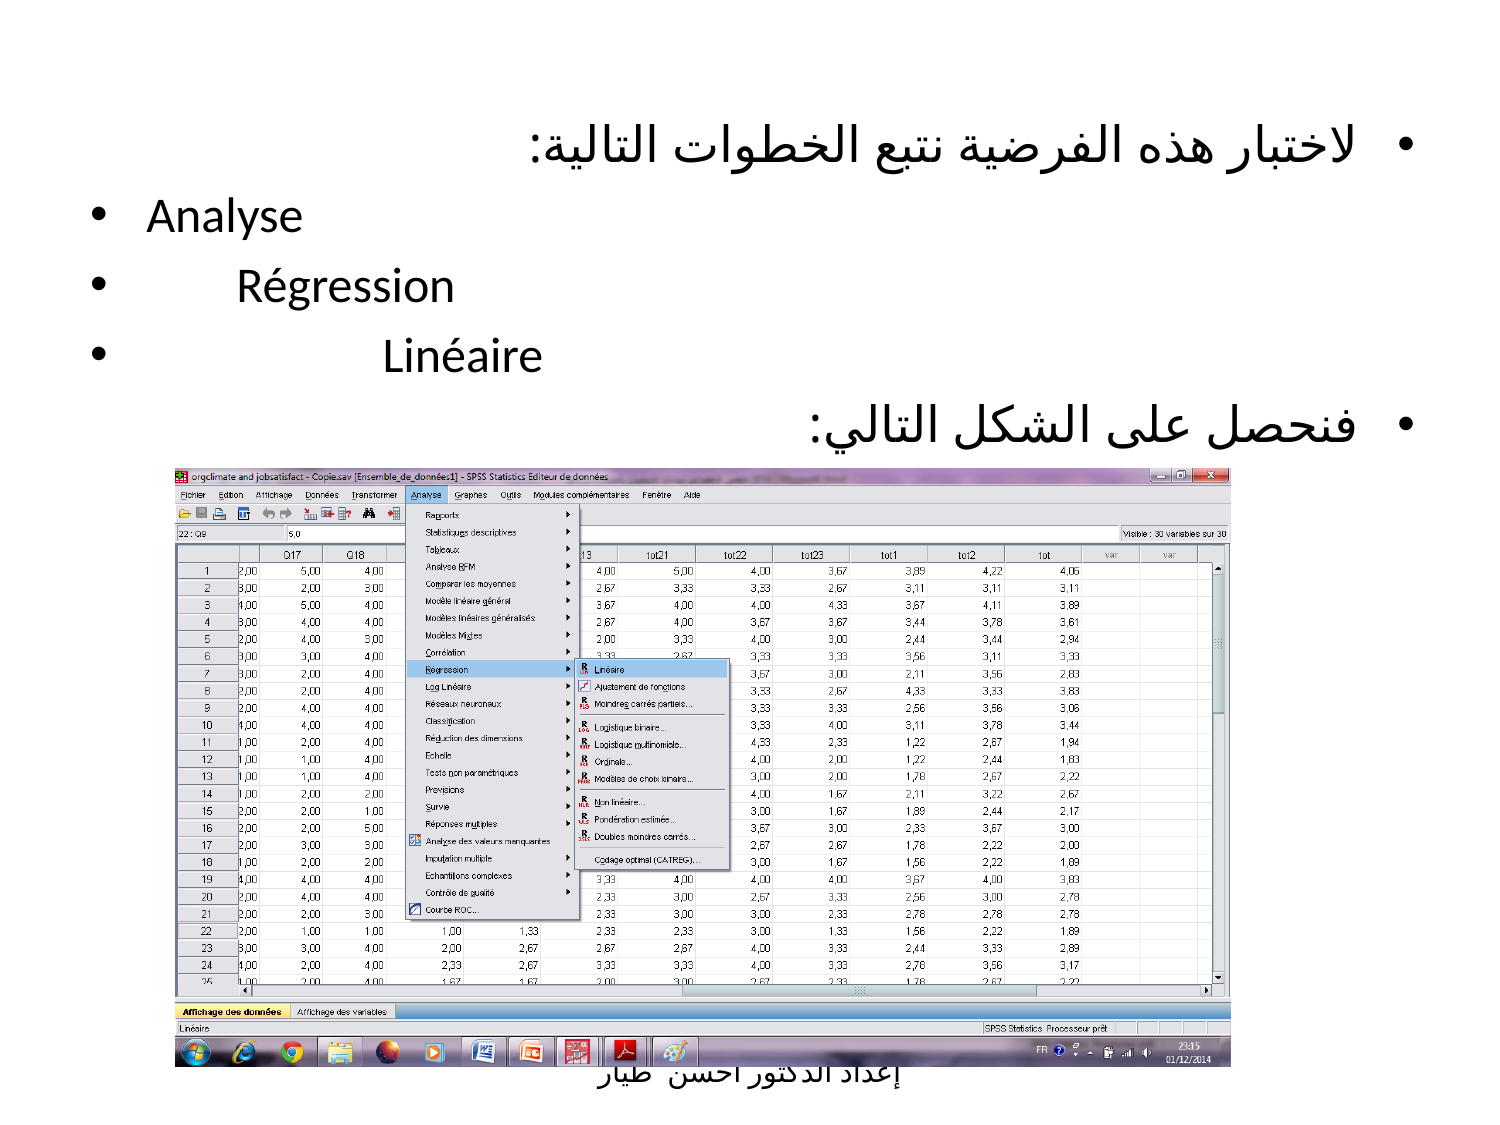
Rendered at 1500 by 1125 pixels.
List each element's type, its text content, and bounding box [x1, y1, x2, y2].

footer إعداد الدكتور أحسن طيار [512, 1076, 988, 1103]
picture [175, 468, 1231, 1067]
list لاختبار هذه الفرضية نتبع الخطوات التالية: Analyse Régression Linéaire فنحصل على الشكل التالي: [75, 105, 1430, 1005]
